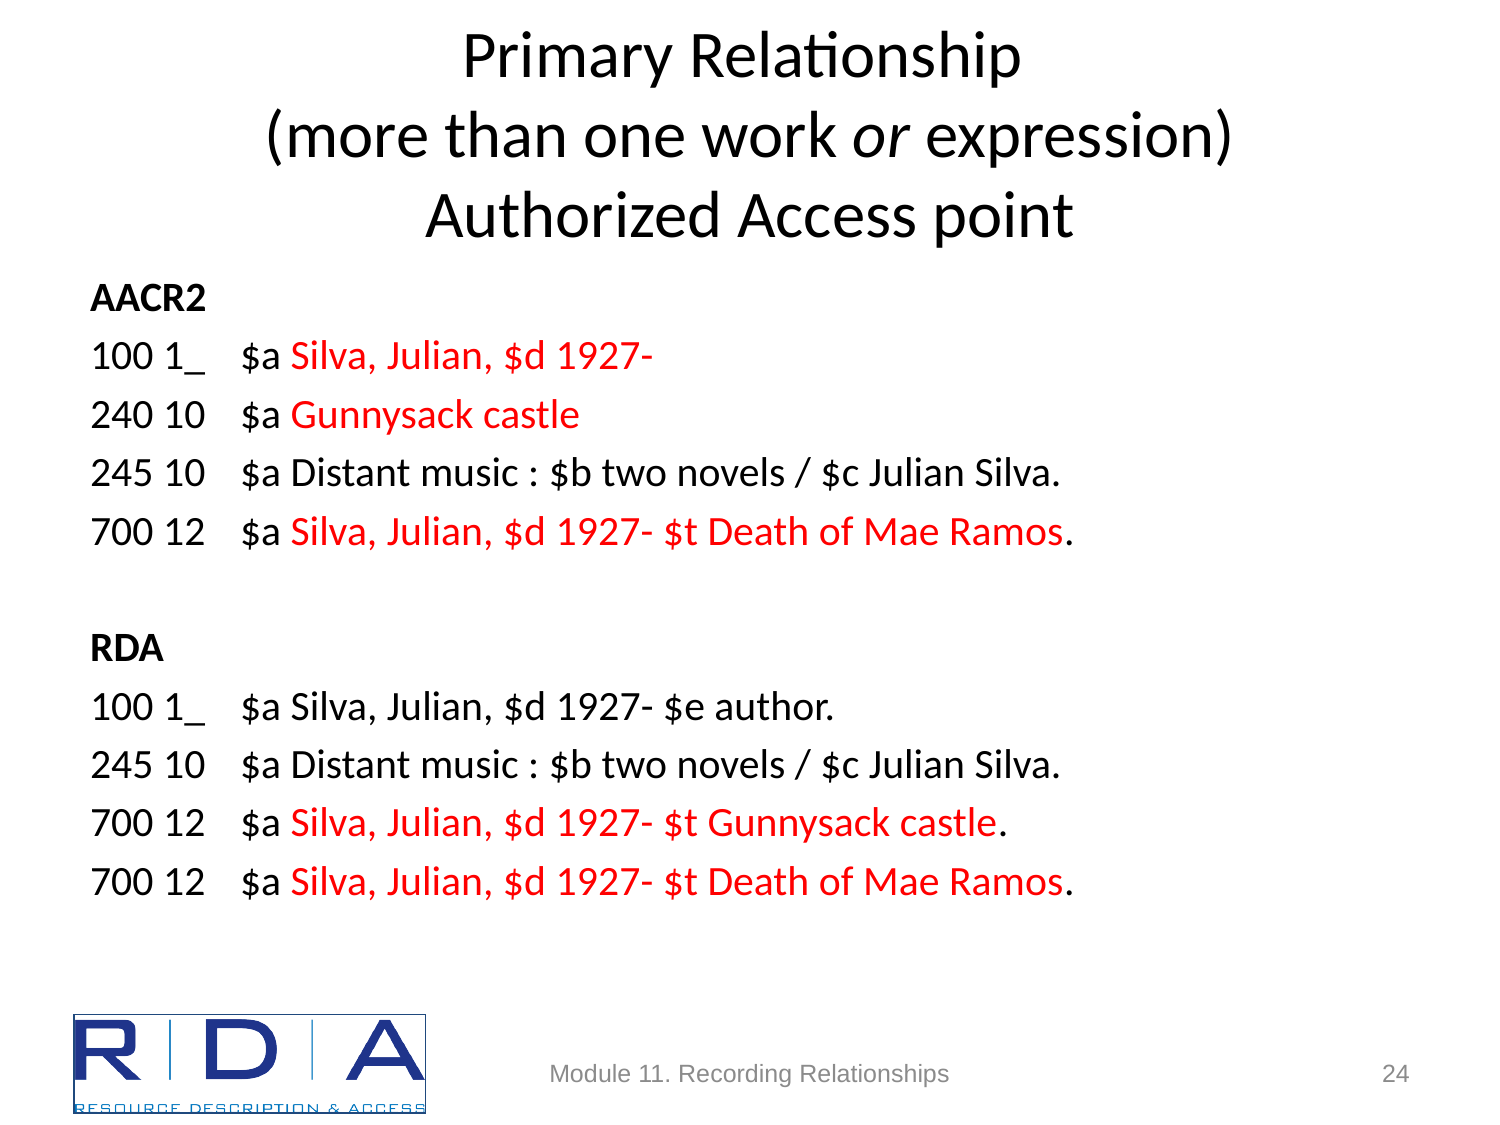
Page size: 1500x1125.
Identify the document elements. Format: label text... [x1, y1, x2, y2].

picture [75, 1015, 425, 1112]
title Primary Relationship (more than one work or expression) Authorized Access point [75, 37, 1425, 225]
footer Module 11. Recording Relationships [512, 1042, 988, 1103]
slide_number 24 [1074, 1042, 1425, 1103]
list AACR2 100 1_ $a Silva, Julian, $d 1927- 240 10 $a Gunnysack castle 245 10 $a Distant music : $b two novels / $c Julian Silva. 700 12 $a Silva, Julian, $d 1927- $t Death of Mae Ramos. RDA 100 1_ $a Silva, Julian, $d 1927- $e author. 245 10 $a Distant music : $b two novels / $c Julian Silva. 700 12 $a Silva, Julian, $d 1927- $t Gunnysack castle. 700 12 $a Silva, Julian, $d 1927- $t Death of Mae Ramos. [75, 262, 1425, 1005]
